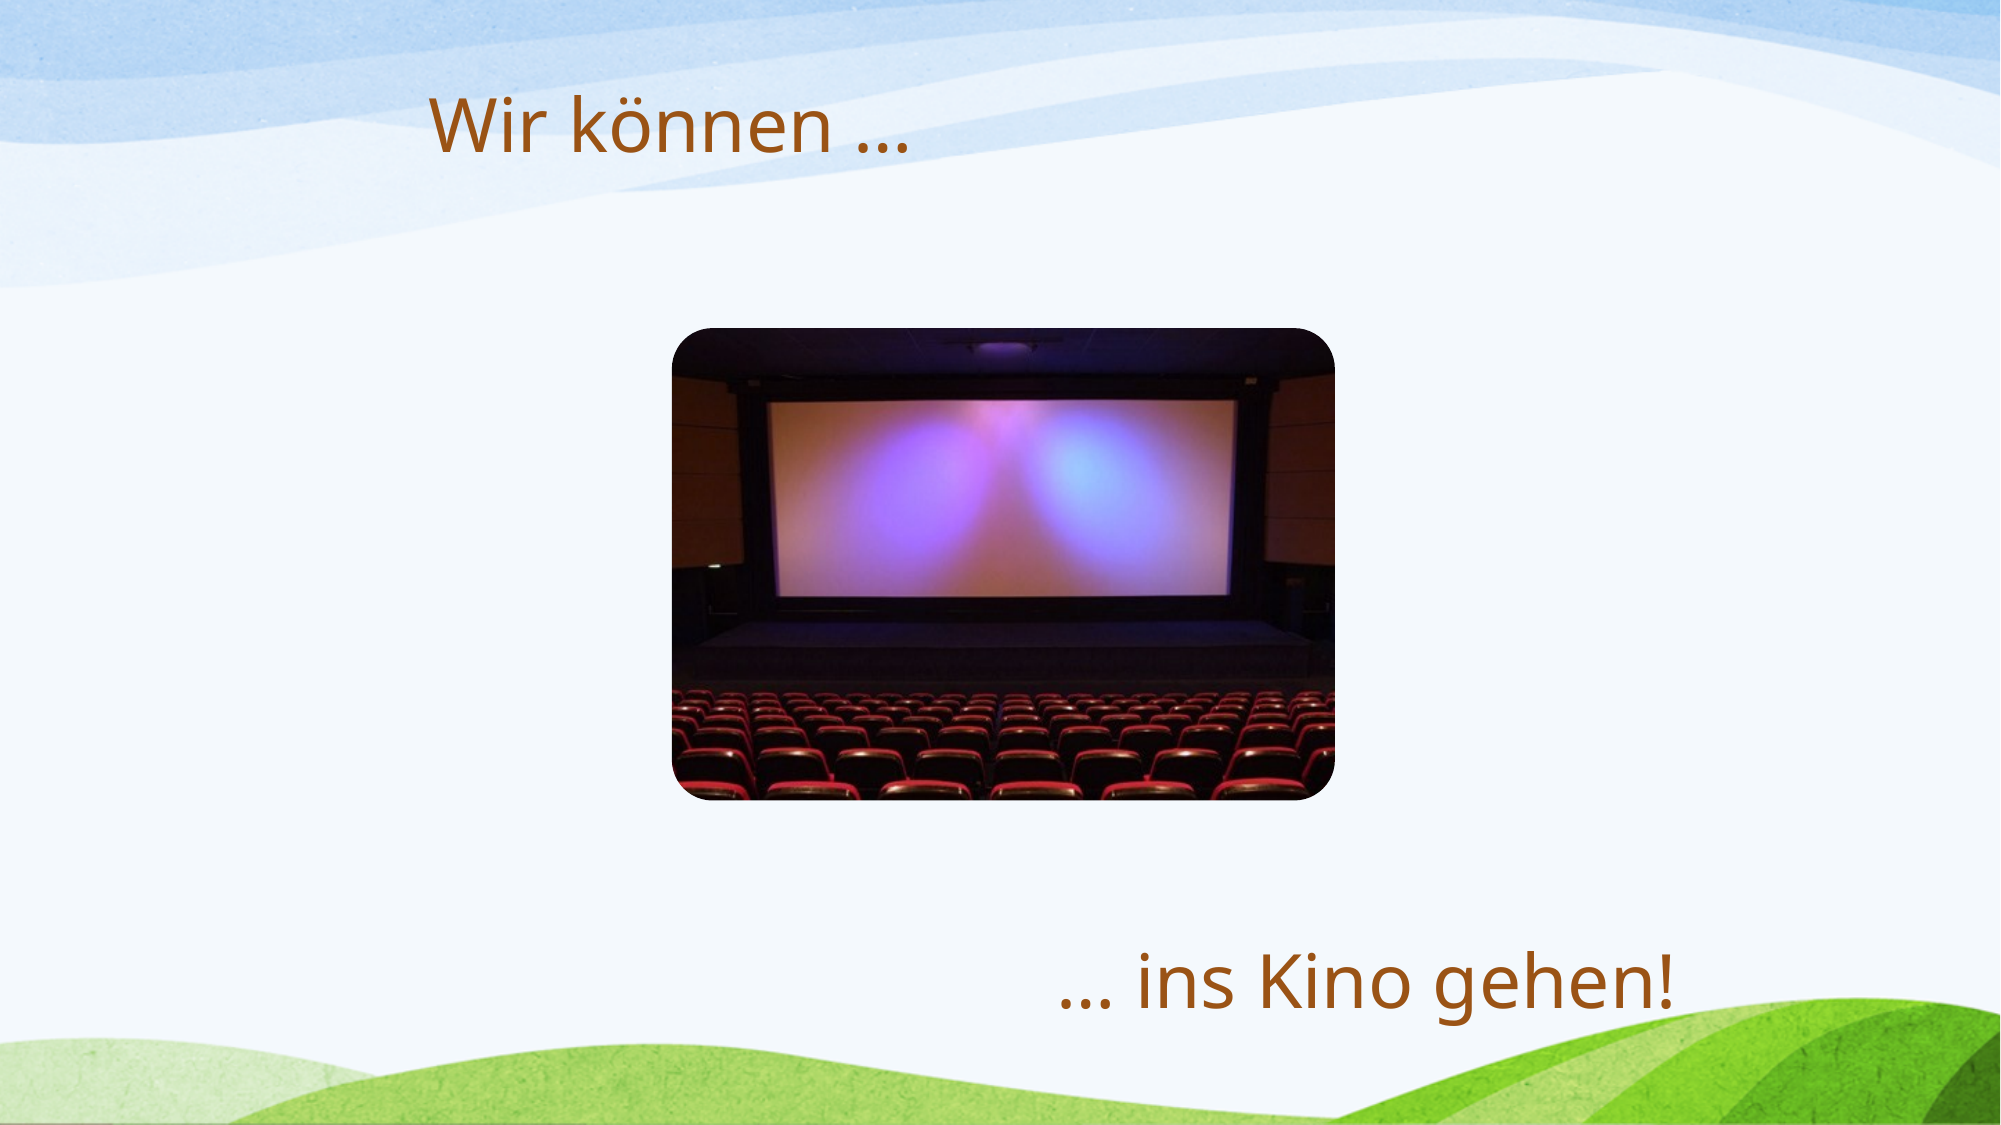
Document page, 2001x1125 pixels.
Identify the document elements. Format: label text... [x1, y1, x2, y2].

text_box Wir können … [414, 70, 1469, 175]
text_box … ins Kino gehen! [636, 925, 1692, 1031]
picture [0, 0, 2001, 1125]
